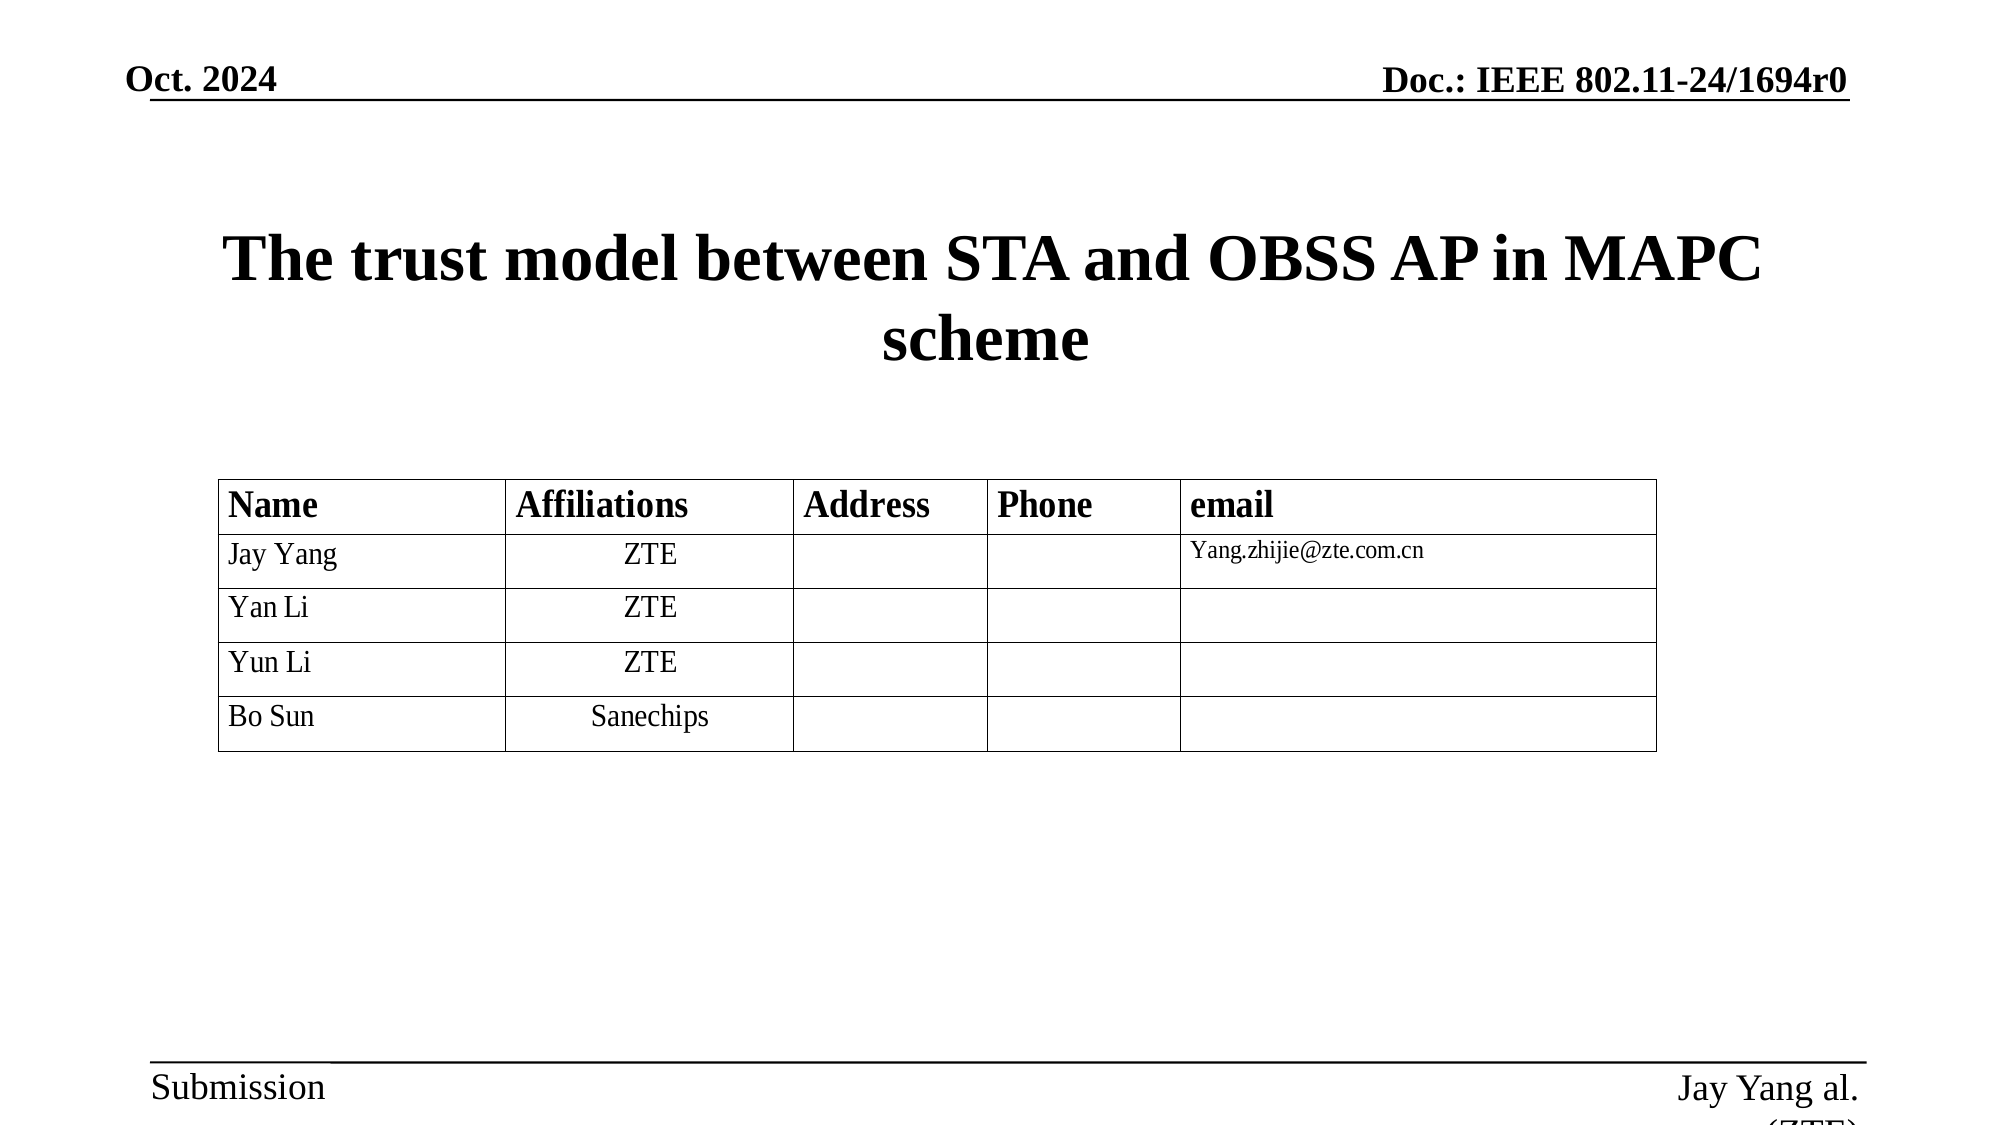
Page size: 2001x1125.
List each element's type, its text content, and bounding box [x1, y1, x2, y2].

footer Jay Yang al. (ZTE) [1575, 1062, 1860, 1109]
title The trust model between STA and OBSS AP in MAPC scheme [144, 173, 1845, 415]
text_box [214, 478, 1849, 798]
text_box [1770, 67, 2000, 128]
